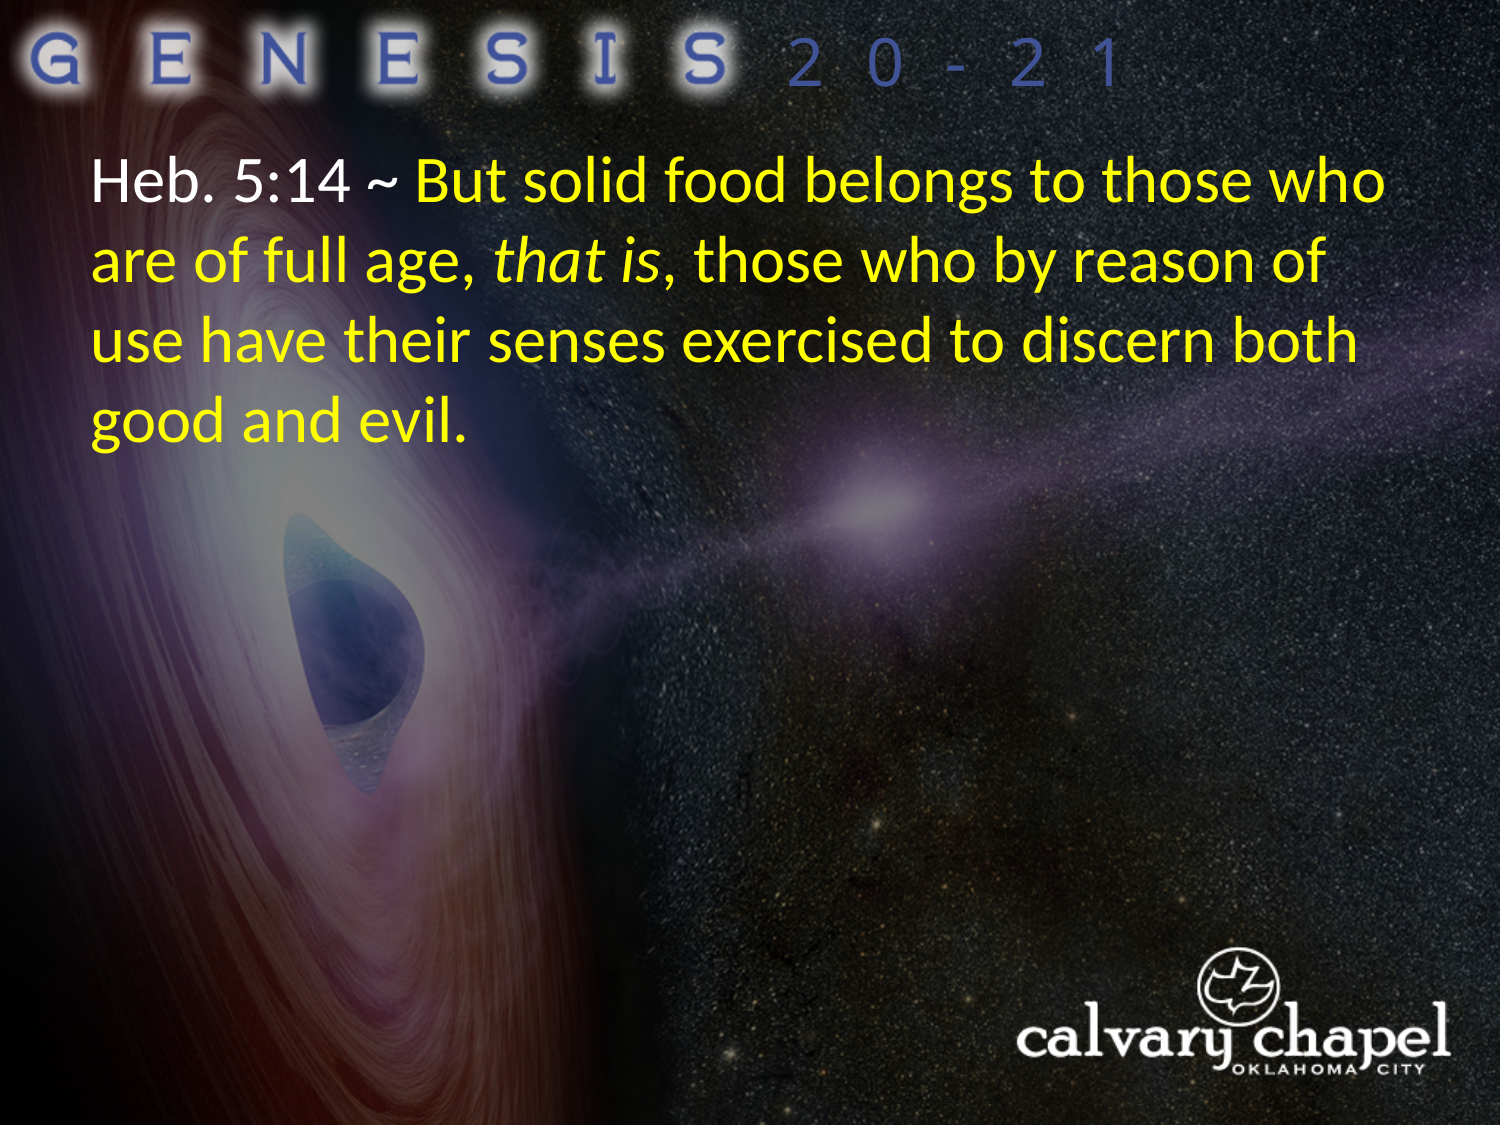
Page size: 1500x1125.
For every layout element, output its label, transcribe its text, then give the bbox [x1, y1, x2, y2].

picture [0, 0, 1500, 1125]
text_box Heb. 5:14 ~ But solid food belongs to those who are of full age, that is, those who by reason of use have their senses exercised to discern both good and evil. [75, 128, 1429, 464]
text_box 20-21 [771, 12, 1429, 108]
